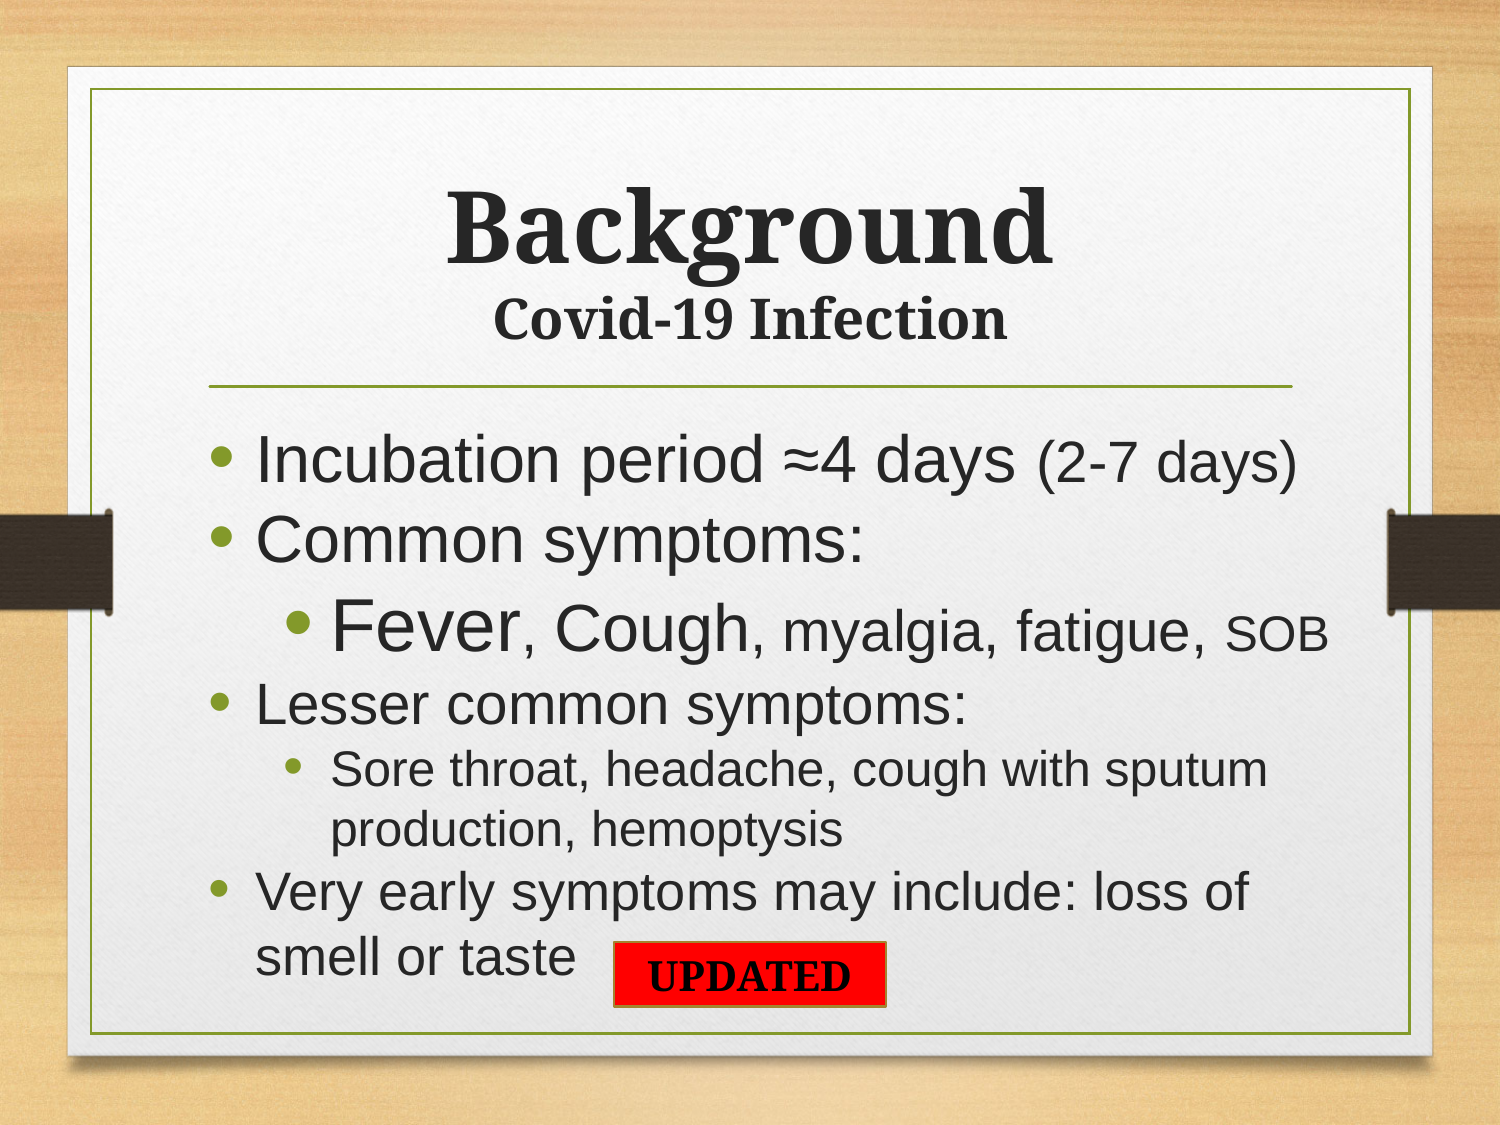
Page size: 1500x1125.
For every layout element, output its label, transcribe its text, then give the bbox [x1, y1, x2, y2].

text_box UPDATED [613, 941, 887, 1008]
picture [0, 0, 1500, 1125]
title Background Covid-19 Infection [193, 150, 1309, 365]
list Incubation period ≈4 days (2-7 days) Common symptoms: Fever, Cough, myalgia, fatigue, SOB Lesser common symptoms: Sore throat, headache, cough with sputum production, hemoptysis Very early symptoms may include: loss of smell or taste [193, 408, 1384, 1030]
